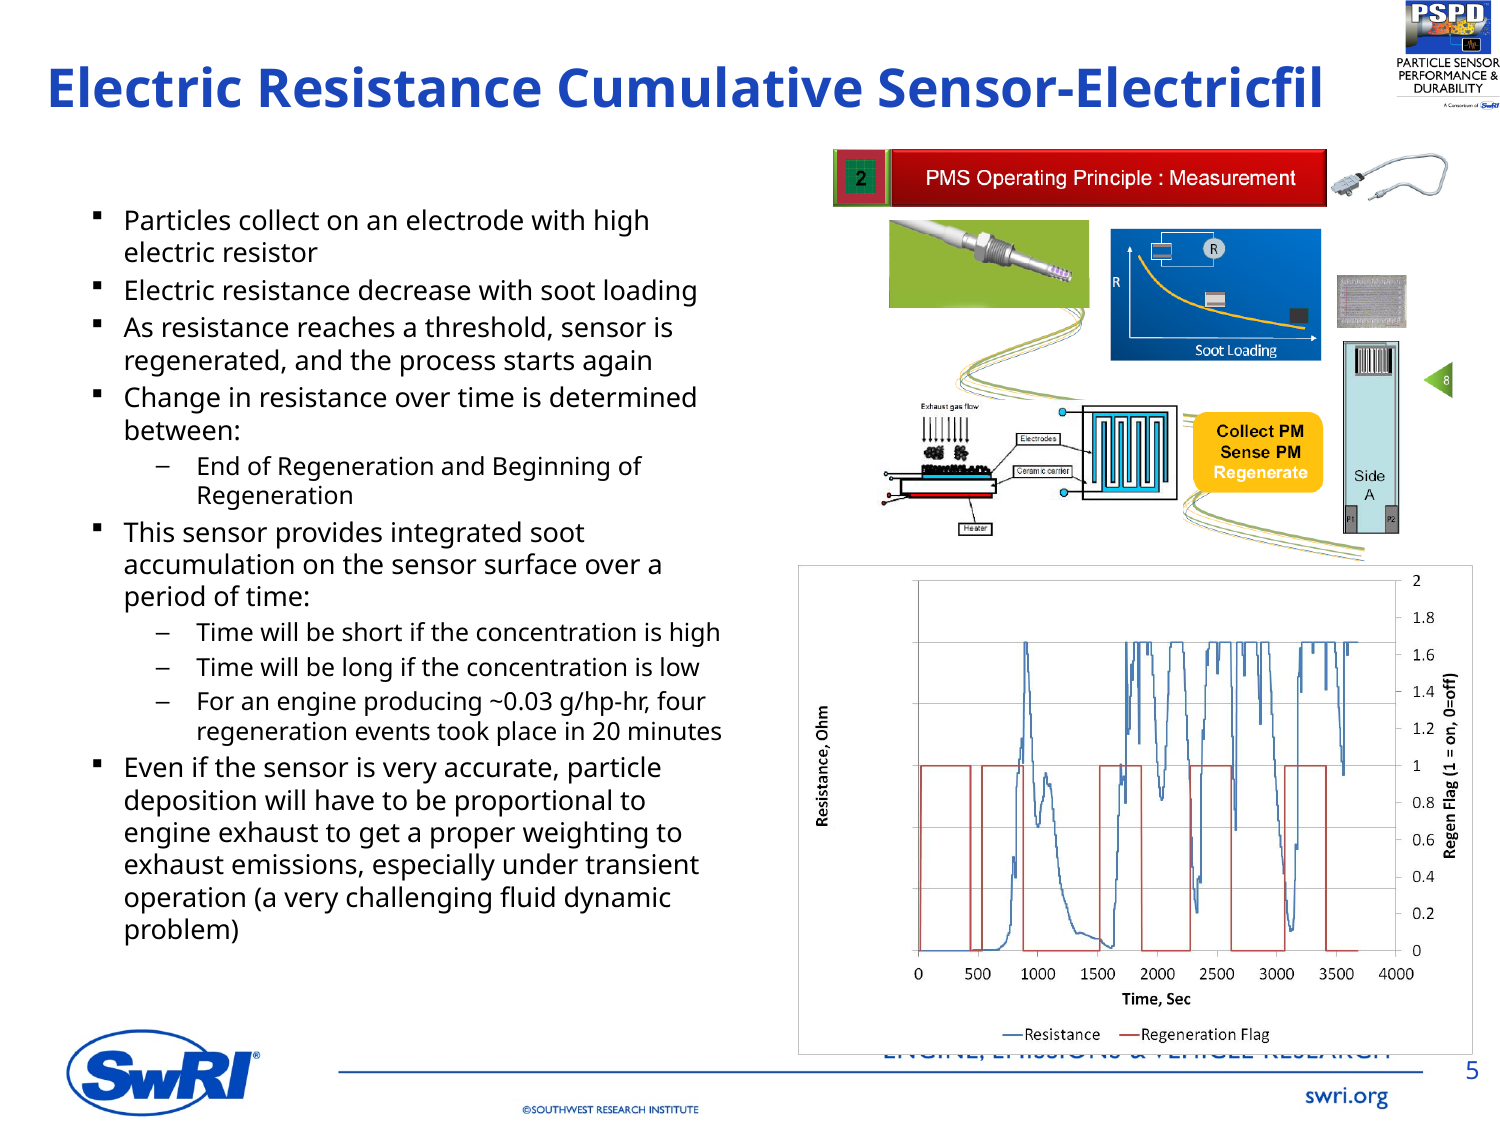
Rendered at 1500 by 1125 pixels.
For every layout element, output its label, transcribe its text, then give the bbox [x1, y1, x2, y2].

picture [797, 131, 1473, 564]
slide_number 5 [1424, 1041, 1495, 1102]
picture [1395, 0, 1500, 110]
picture [0, 1021, 1500, 1125]
title Electric Resistance Cumulative Sensor-Electricfil [31, 0, 1385, 159]
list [797, 564, 1473, 1055]
list Particles collect on an electrode with high electric resistor Electric resistance decrease with soot loading As resistance reaches a threshold, sensor is regenerated, and the process starts again Change in resistance over time is determined between: End of Regeneration and Beginning of Regeneration This sensor provides integrated soot accumulation on the sensor surface over a period of time: Time will be short if the concentration is high Time will be long if the concentration is low For an engine producing ~0.03 g/hp-hr, four regeneration events took place in 20 minutes Even if the sensor is very accurate, particle deposition will have to be proportional to engine exhaust to get a proper weighting to exhaust emissions, especially under transient operation (a very challenging fluid dynamic problem) [76, 195, 739, 1014]
